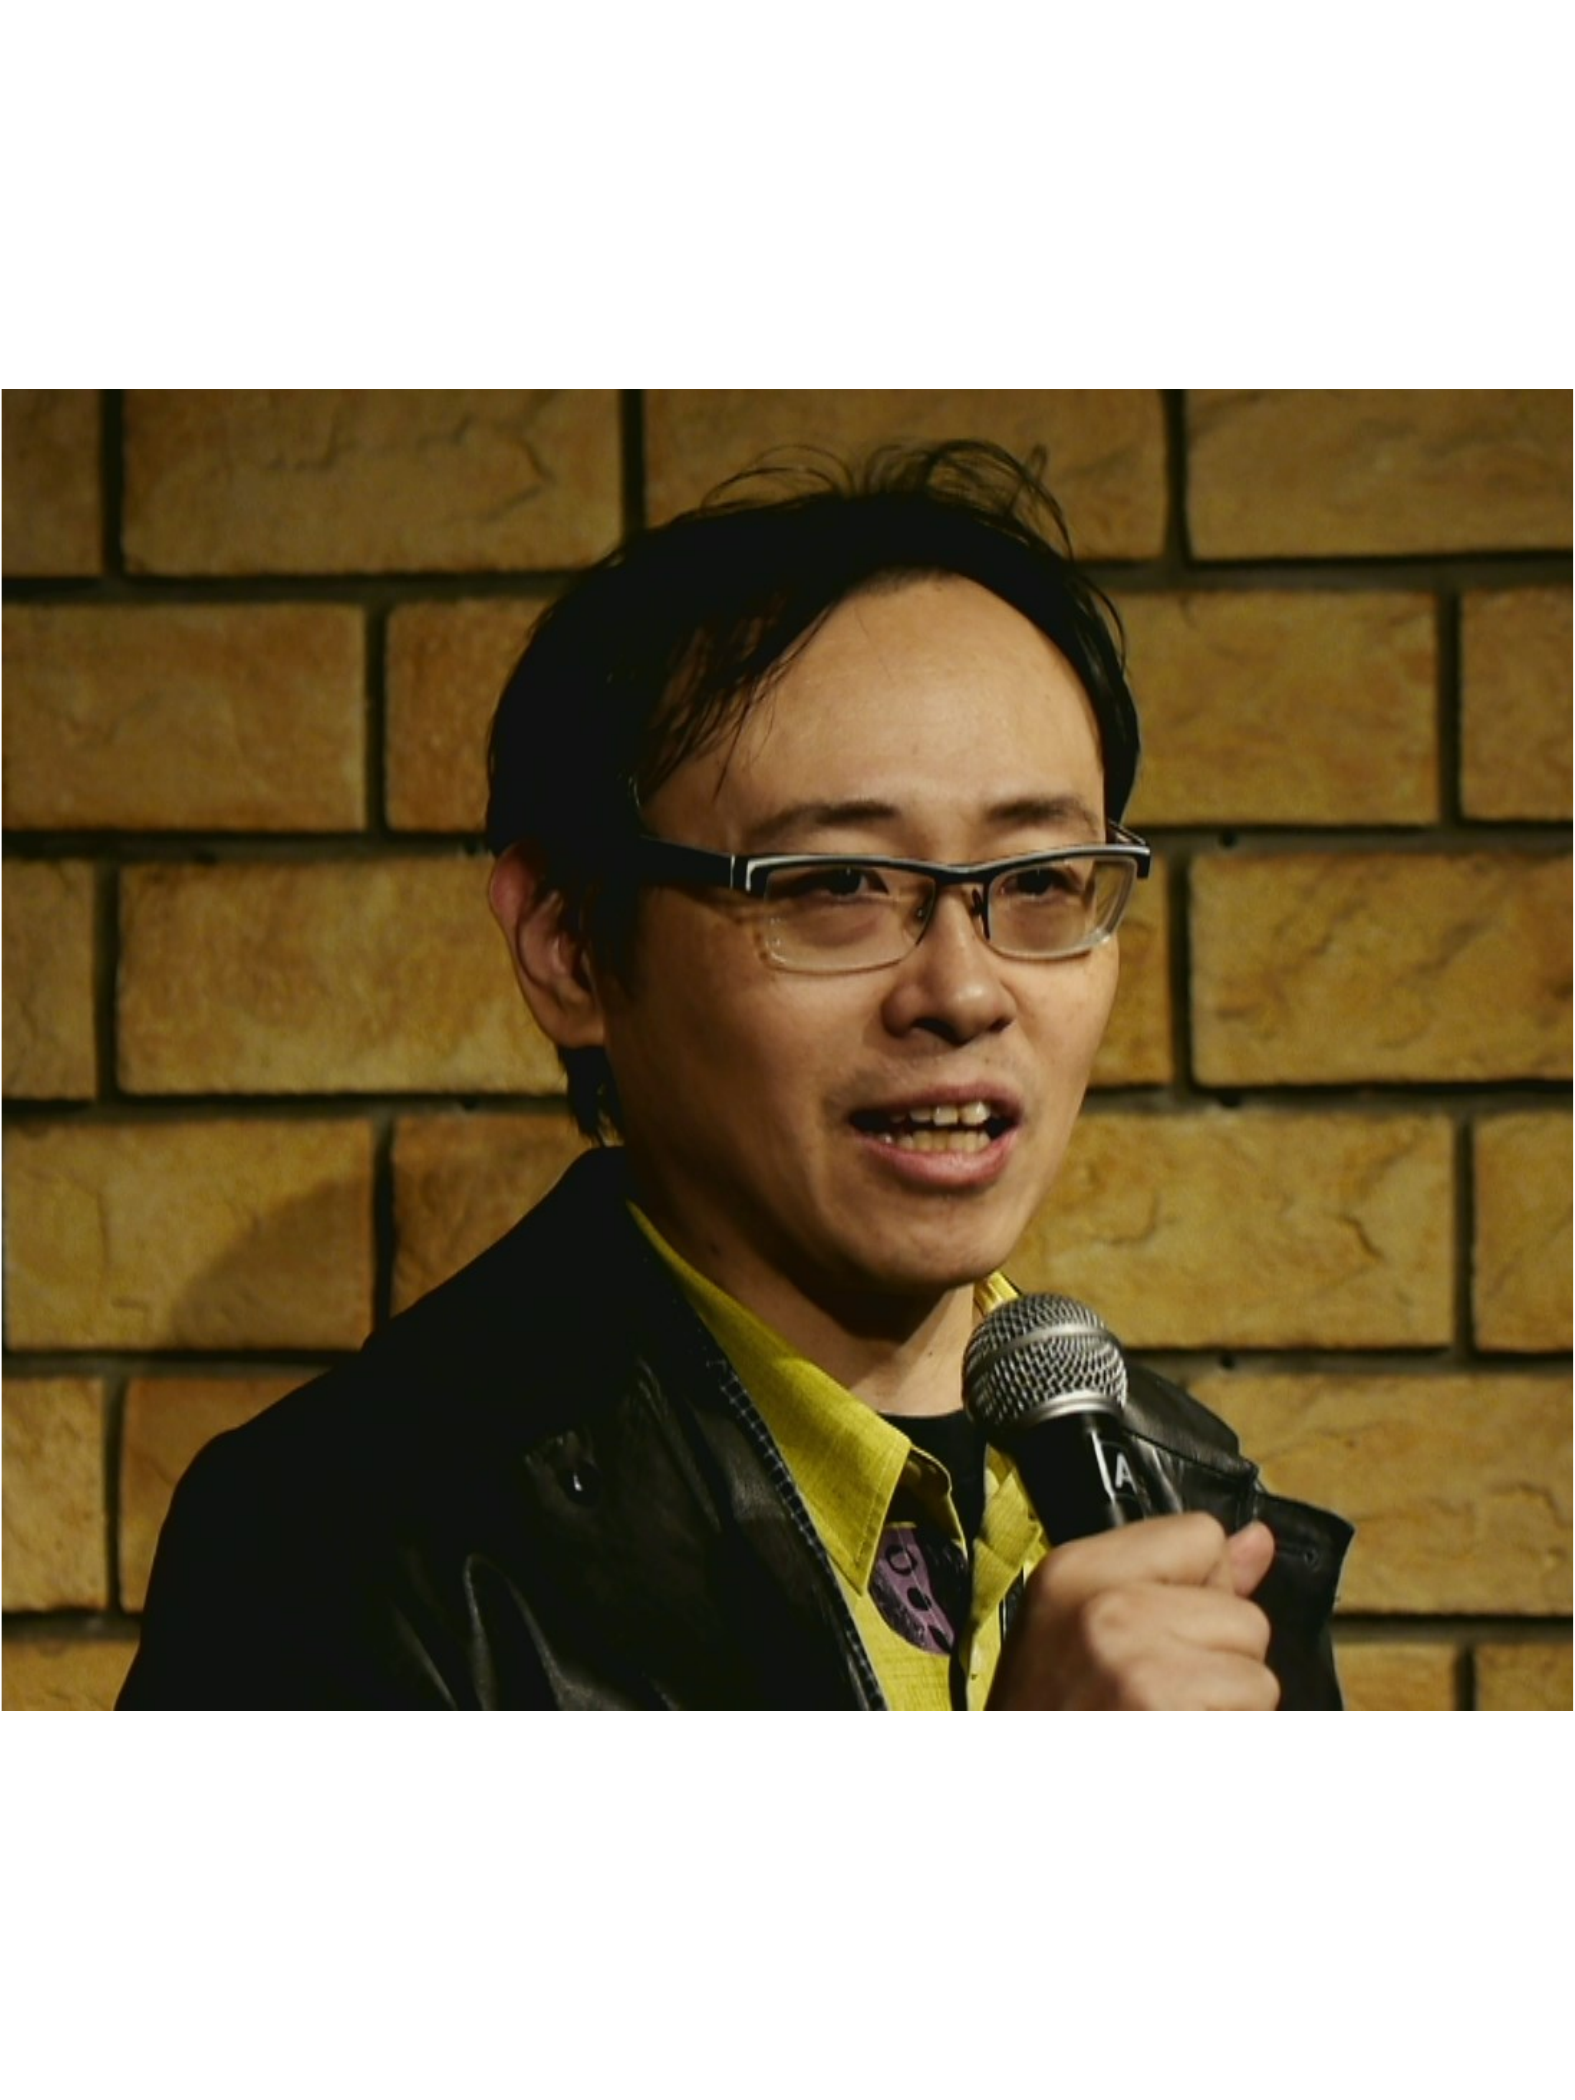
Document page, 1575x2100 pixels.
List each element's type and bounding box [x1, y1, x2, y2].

picture [1, 388, 1574, 1711]
